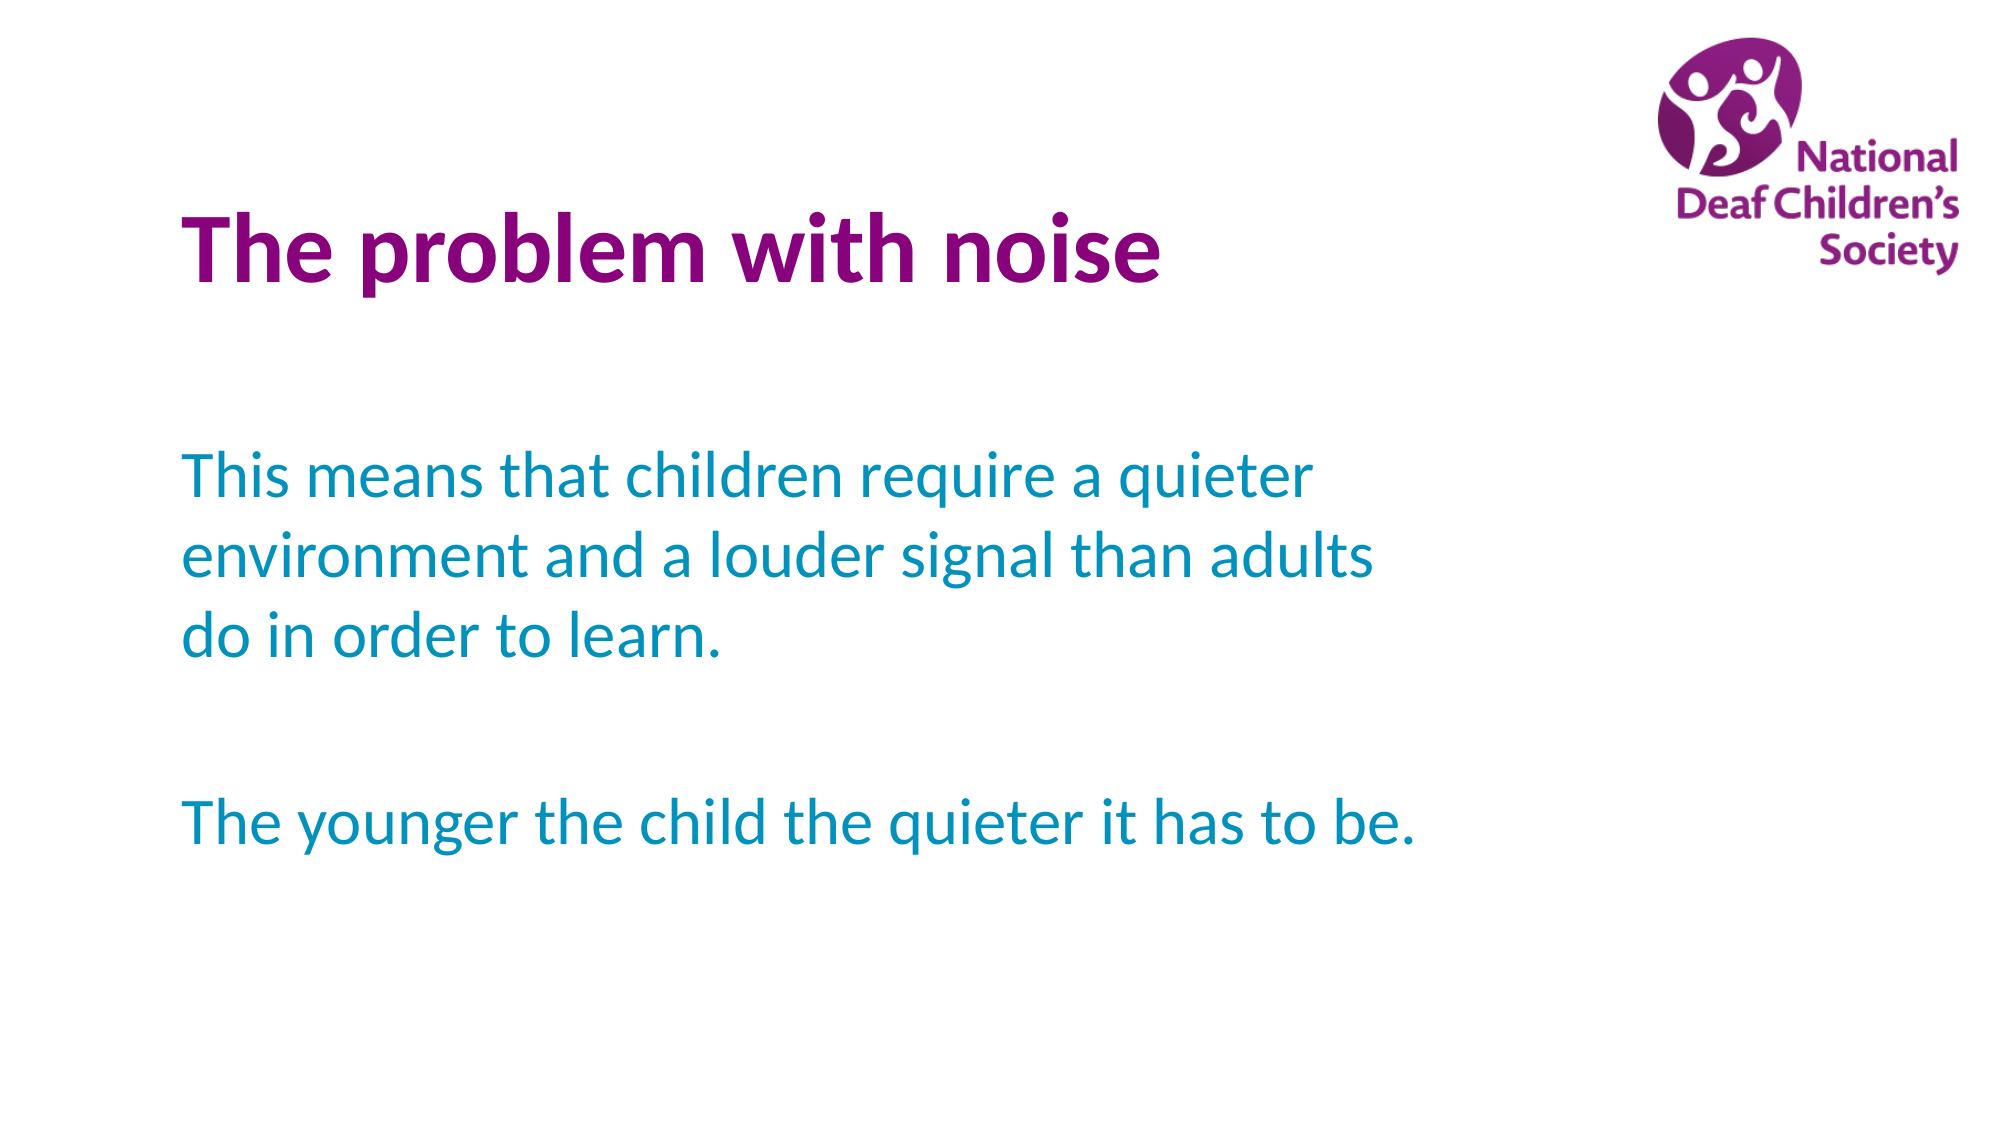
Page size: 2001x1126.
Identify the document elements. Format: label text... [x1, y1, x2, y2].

picture [1616, 0, 2001, 313]
title The problem with noise [161, 231, 1391, 374]
subtitle This means that children require a quieter environment and a louder signal than adults do in order to learn. The younger the child the quieter it has to be. [161, 420, 1473, 1095]
